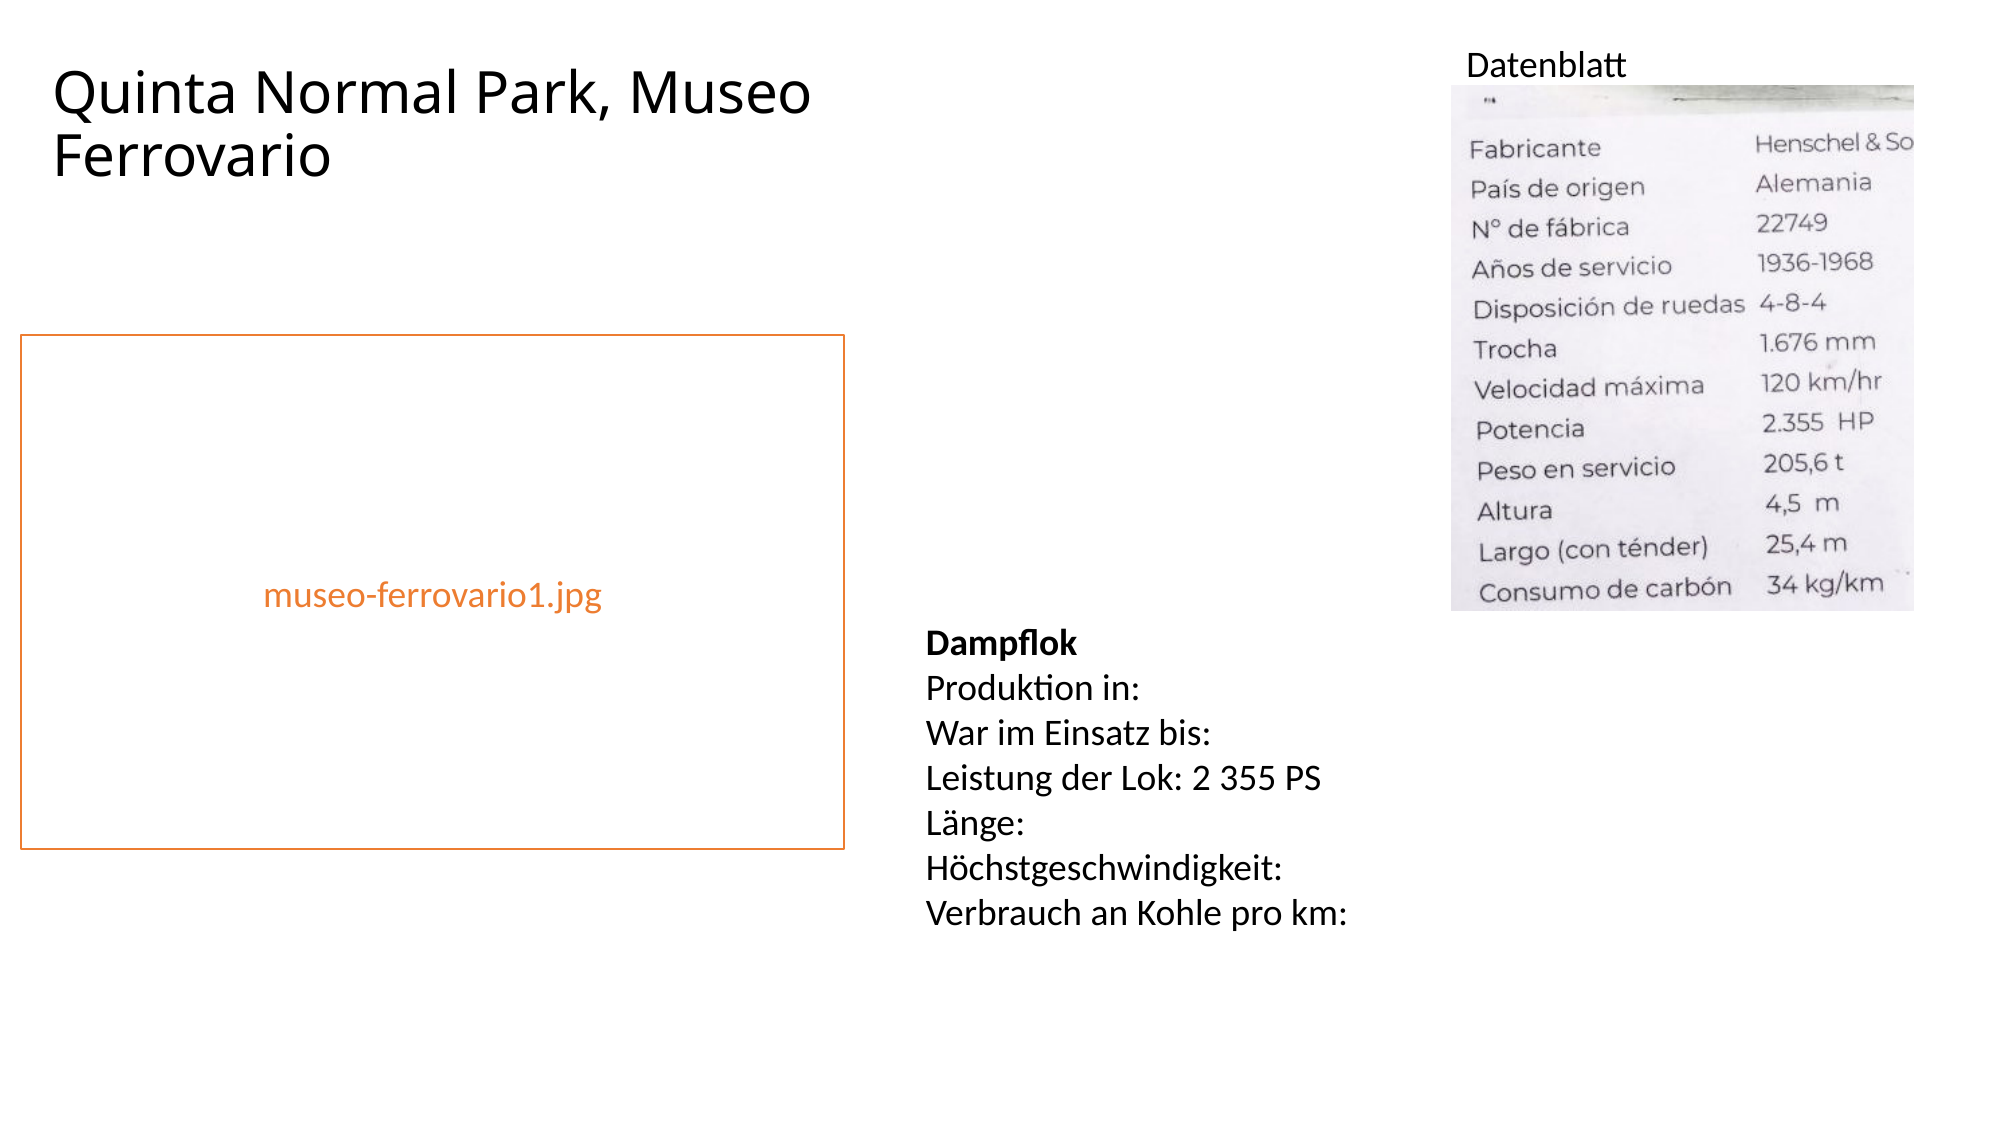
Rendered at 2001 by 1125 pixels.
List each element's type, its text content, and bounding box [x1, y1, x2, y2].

text_box Datenblatt [1451, 32, 1914, 85]
picture [1451, 85, 1914, 611]
title Quinta Normal Park, Museo Ferrovario [37, 62, 1105, 191]
text_box Dampflok Produktion in: War im Einsatz bis: Leistung der Lok: 2 355 PS Länge: Höchstgeschwindigkeit: Verbrauch an Kohle pro km: [910, 610, 1645, 986]
text_box museo-ferrovario1.jpg [21, 335, 845, 849]
